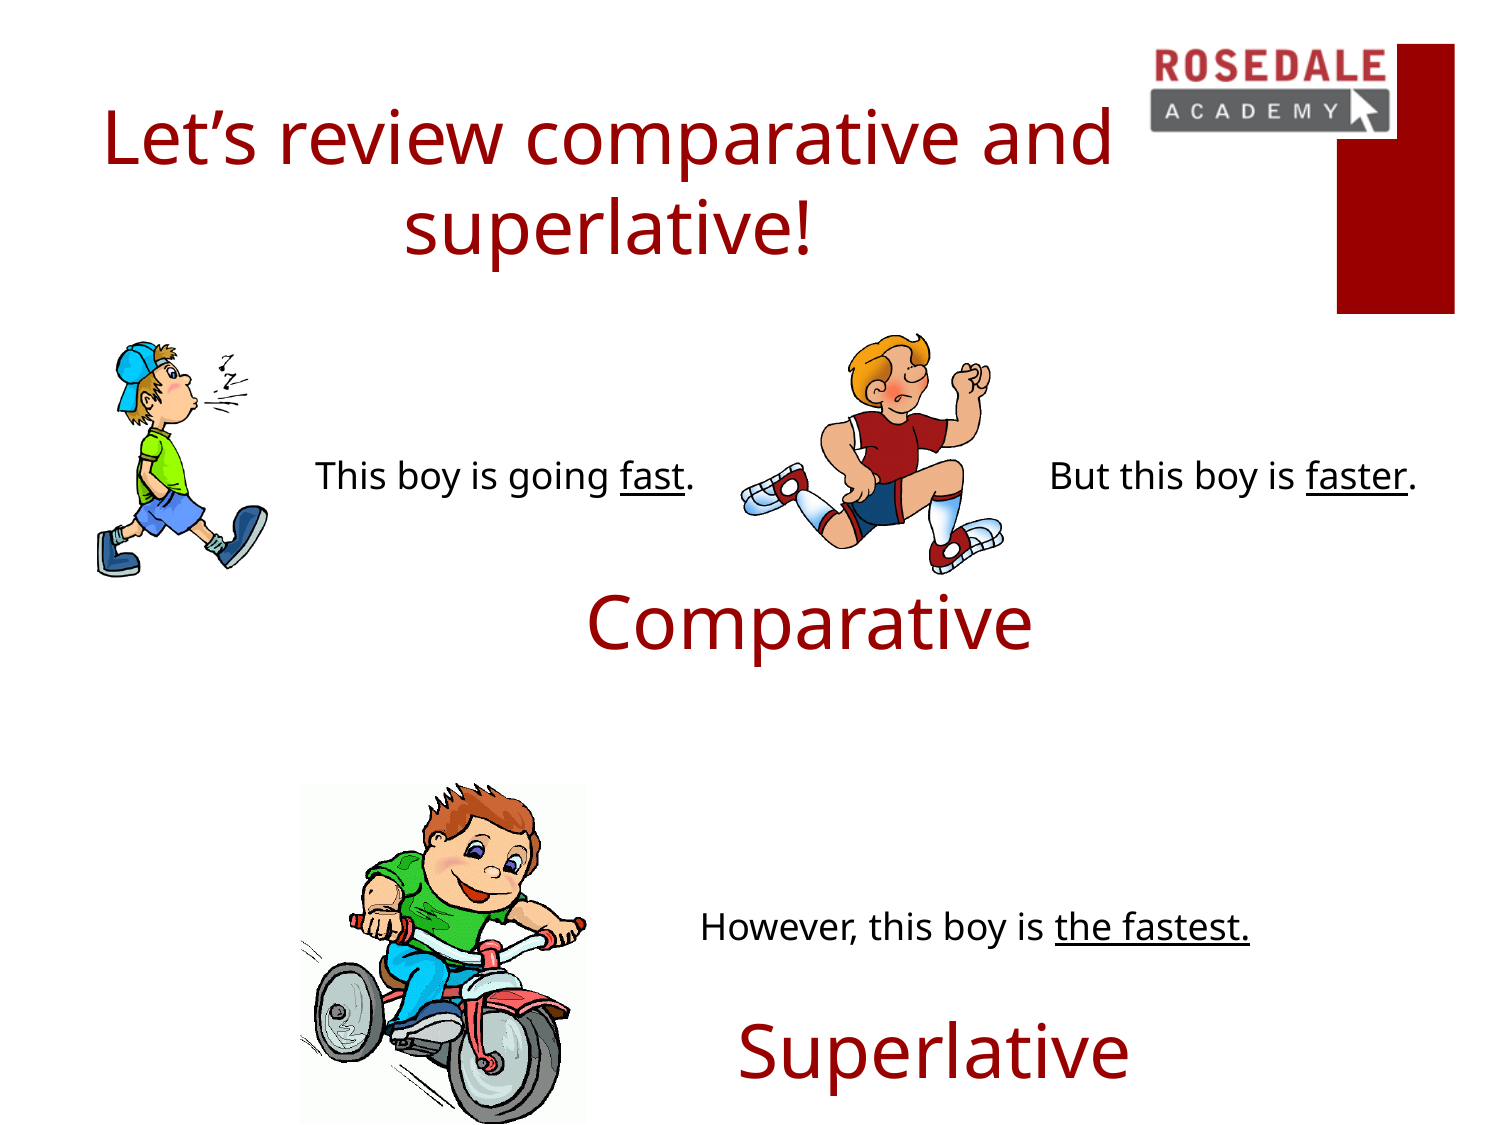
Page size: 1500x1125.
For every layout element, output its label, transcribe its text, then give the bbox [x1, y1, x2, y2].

text_box However, this boy is the fastest. [684, 895, 1266, 956]
picture [94, 340, 268, 579]
title Let’s review comparative and superlative! [75, 90, 1143, 278]
picture [1142, 41, 1398, 139]
picture [732, 326, 1010, 579]
text_box But this boy is faster. [1033, 444, 1433, 505]
text_box This boy is going fast. [300, 444, 710, 505]
picture [300, 783, 588, 1125]
text_box Superlative [588, 1007, 1469, 1102]
text_box Comparative [276, 577, 1344, 672]
